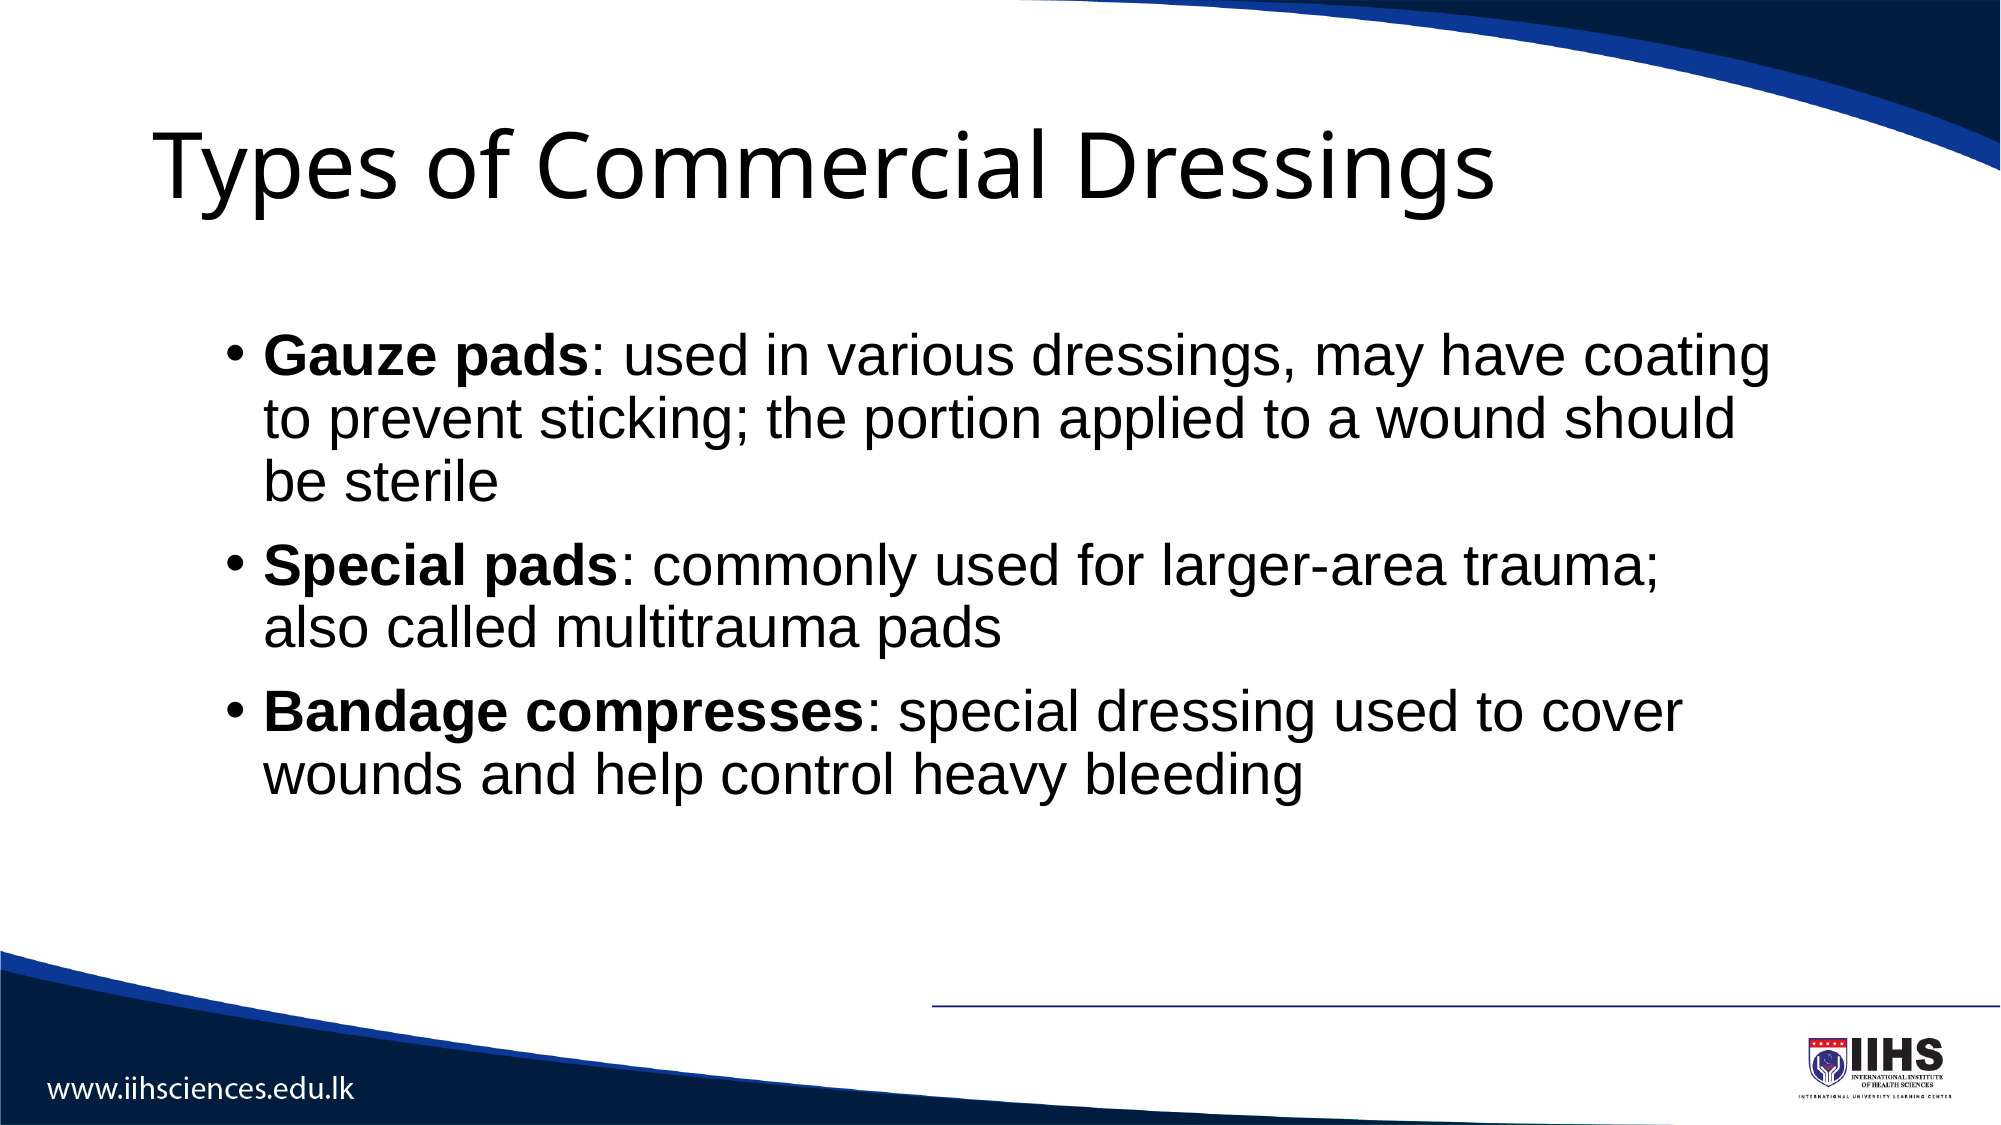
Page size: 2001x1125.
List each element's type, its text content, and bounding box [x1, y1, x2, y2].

title Types of Commercial Dressings [137, 59, 1863, 278]
list Gauze pads: used in various dressings, may have coating to prevent sticking; the portion applied to a wound should be sterile Special pads: commonly used for larger-area trauma; also called multitrauma pads Bandage compresses: special dressing used to cover wounds and help control heavy bleeding [210, 317, 1790, 851]
picture [0, 0, 2001, 1125]
